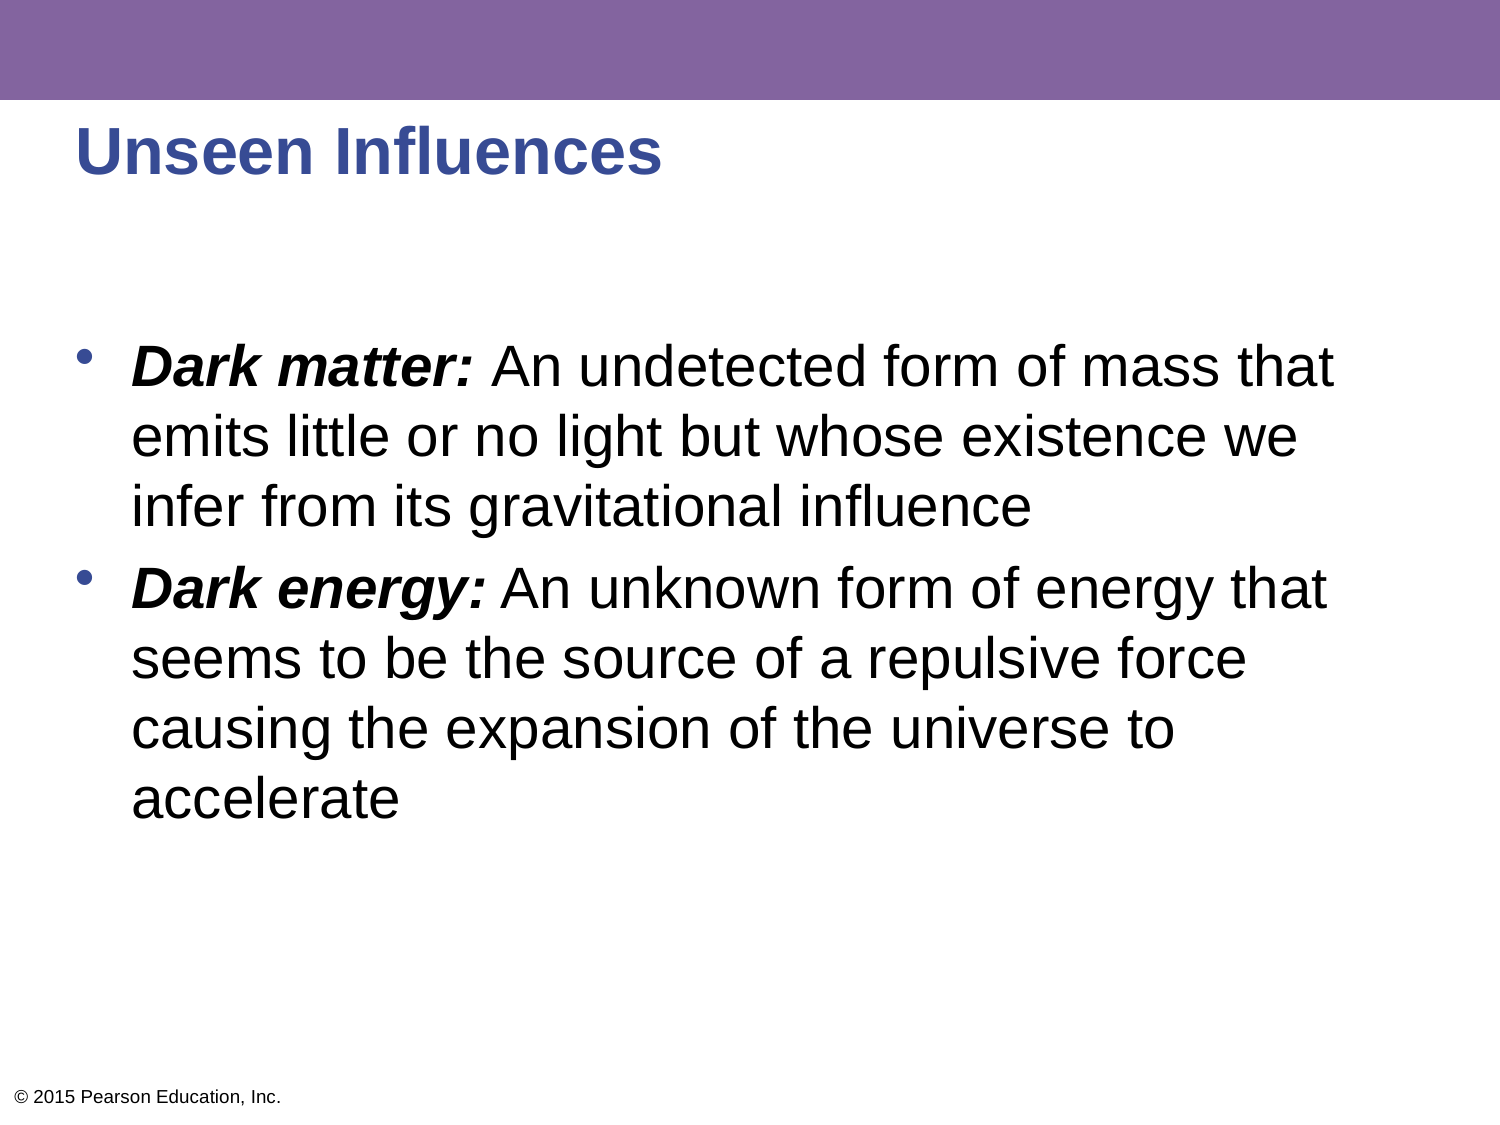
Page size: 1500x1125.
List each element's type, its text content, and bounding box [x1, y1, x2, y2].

title Unseen Influences [0, 100, 1500, 196]
list Dark matter: An undetected form of mass that emits little or no light but whose existence we infer from its gravitational influence Dark energy: An unknown form of energy that seems to be the source of a repulsive force causing the expansion of the universe to accelerate [59, 321, 1440, 1085]
footer © 2015 Pearson Education, Inc. [14, 1084, 900, 1115]
